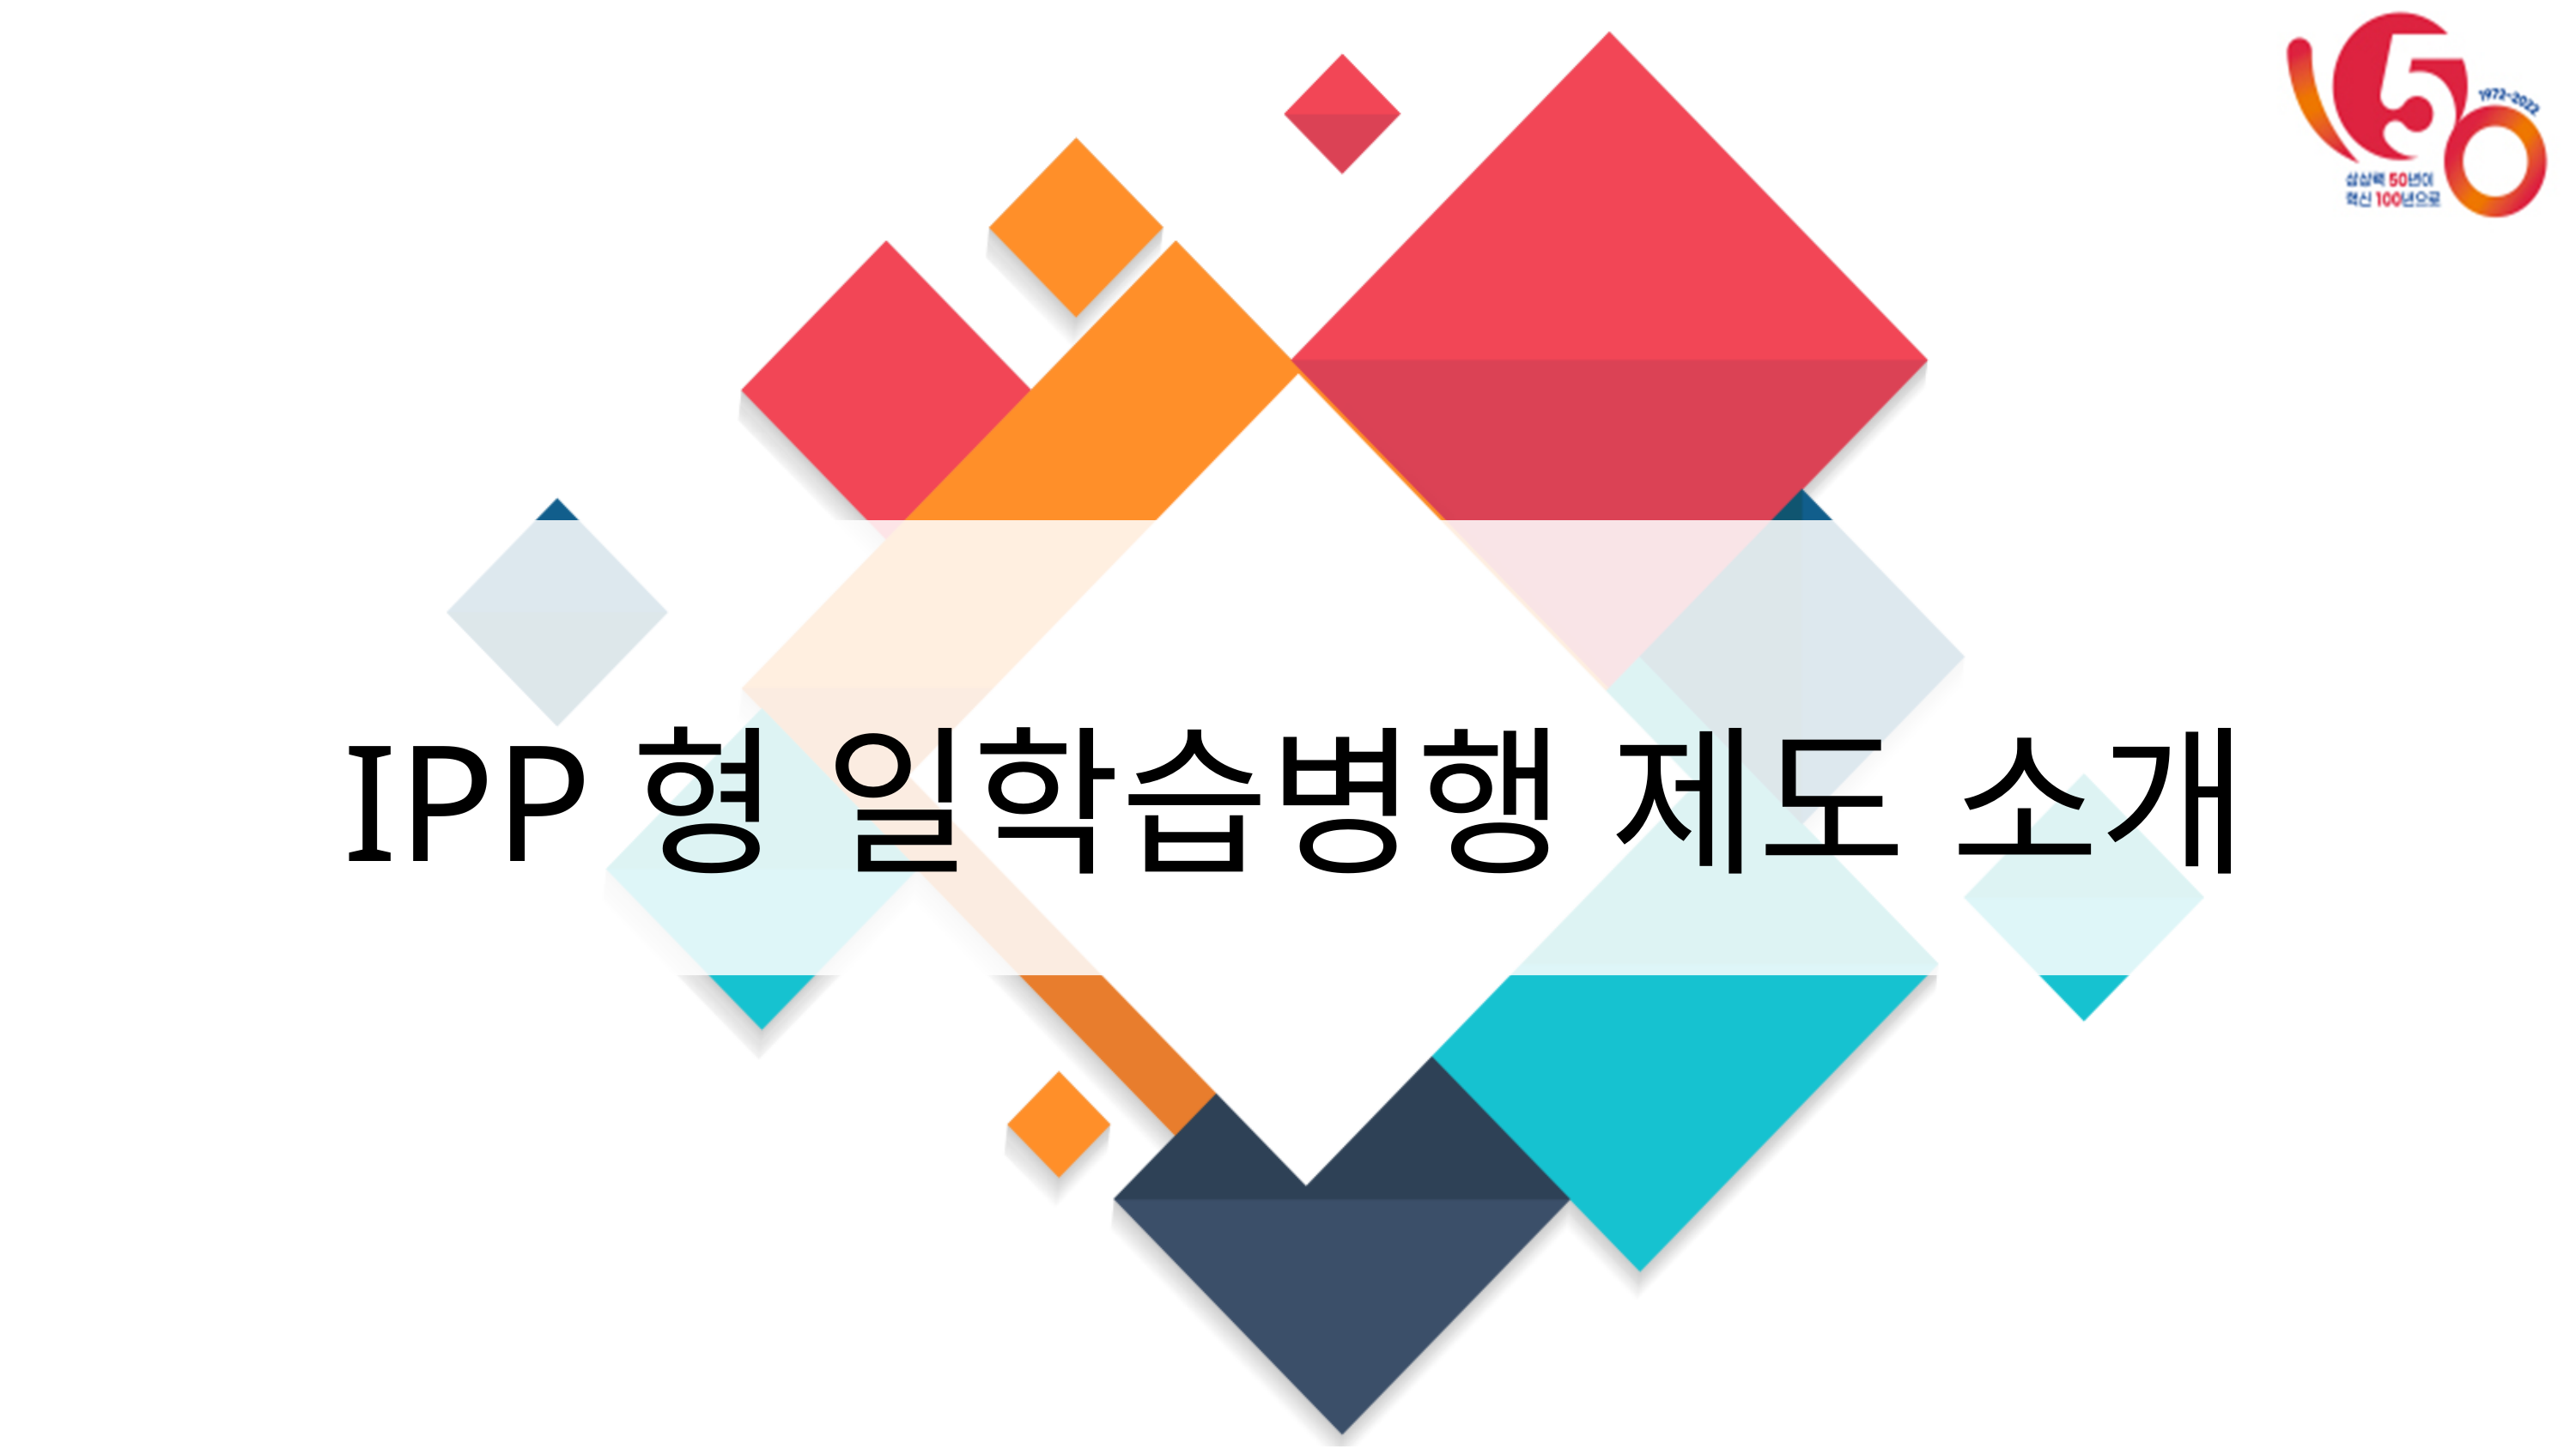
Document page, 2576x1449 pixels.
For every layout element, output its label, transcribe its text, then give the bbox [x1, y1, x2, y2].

picture [393, 15, 2240, 520]
picture [393, 976, 2240, 1446]
picture [2275, 0, 2576, 233]
text_box IPP형 일학습병행 제도 소개 [238, 694, 2354, 900]
